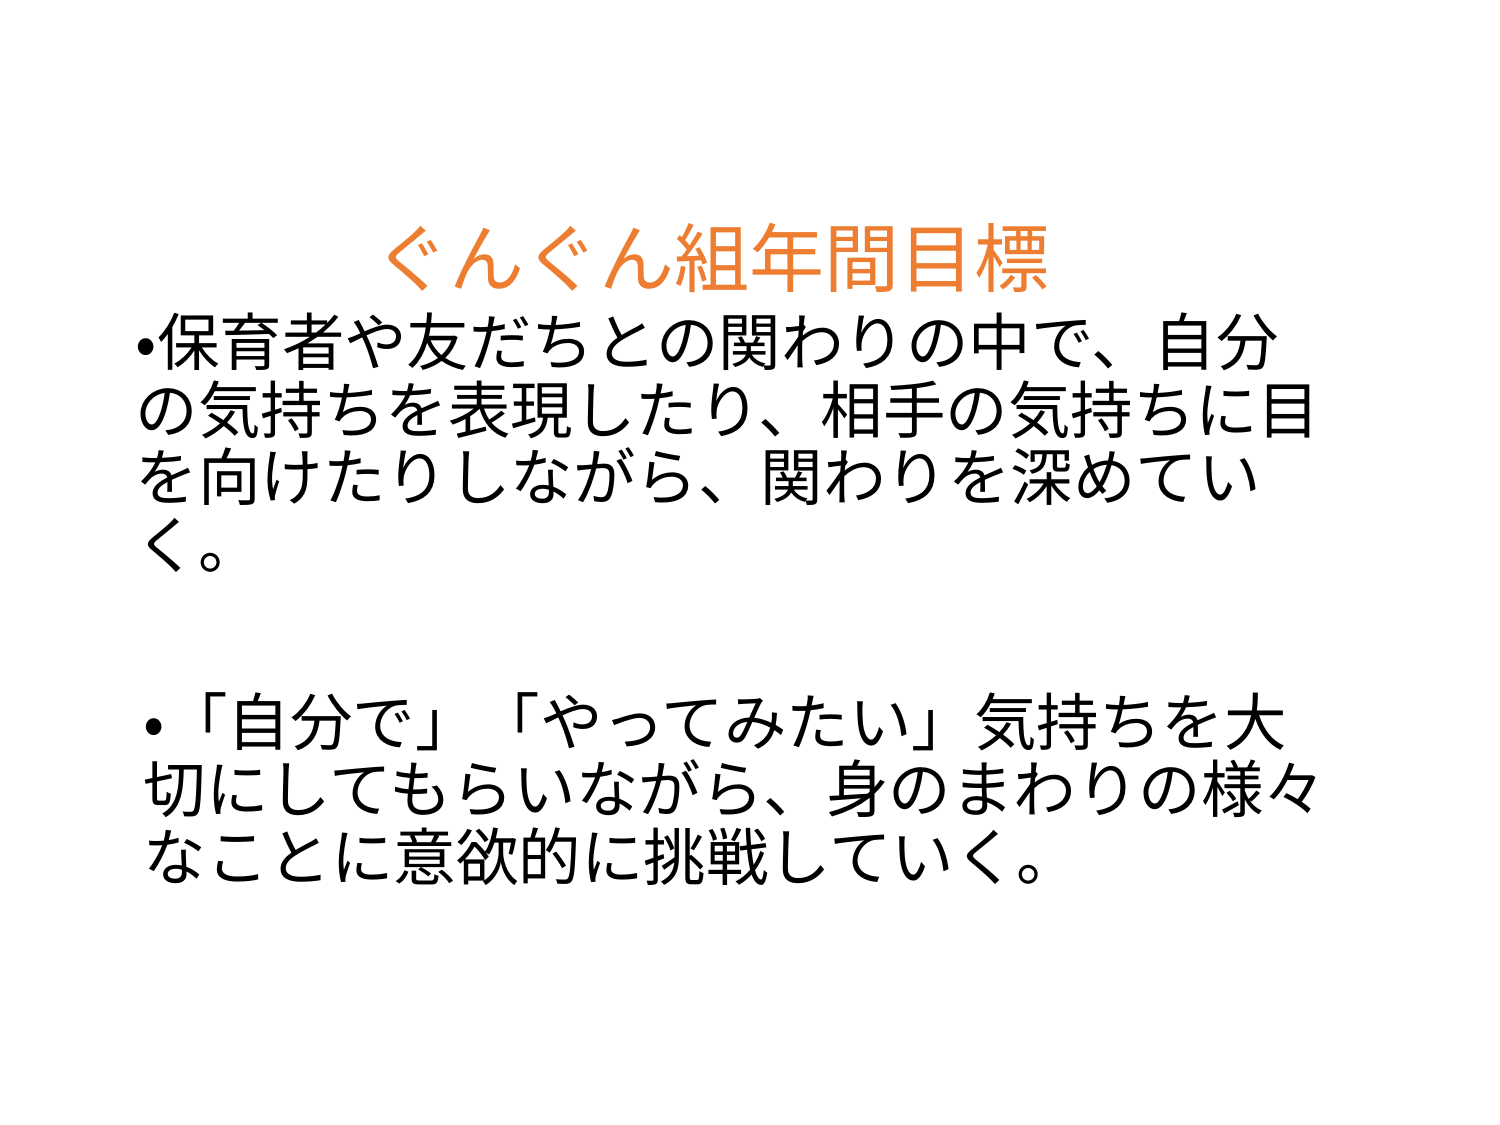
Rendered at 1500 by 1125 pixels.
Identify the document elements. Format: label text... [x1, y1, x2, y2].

title ・保育者や友だちとの関わりの中で、自分の気持ちを表現したり、相手の気持ちに目を向けたりしながら、関わりを深めていく。 [120, 295, 1337, 590]
text_box ぐんぐん組年間目標 [257, 201, 1166, 312]
text_box ・「自分で」「やってみたい」気持ちを大切にしてもらいながら、身のまわりの様々なことに意欲的に挑戦していく。 [132, 605, 1348, 900]
